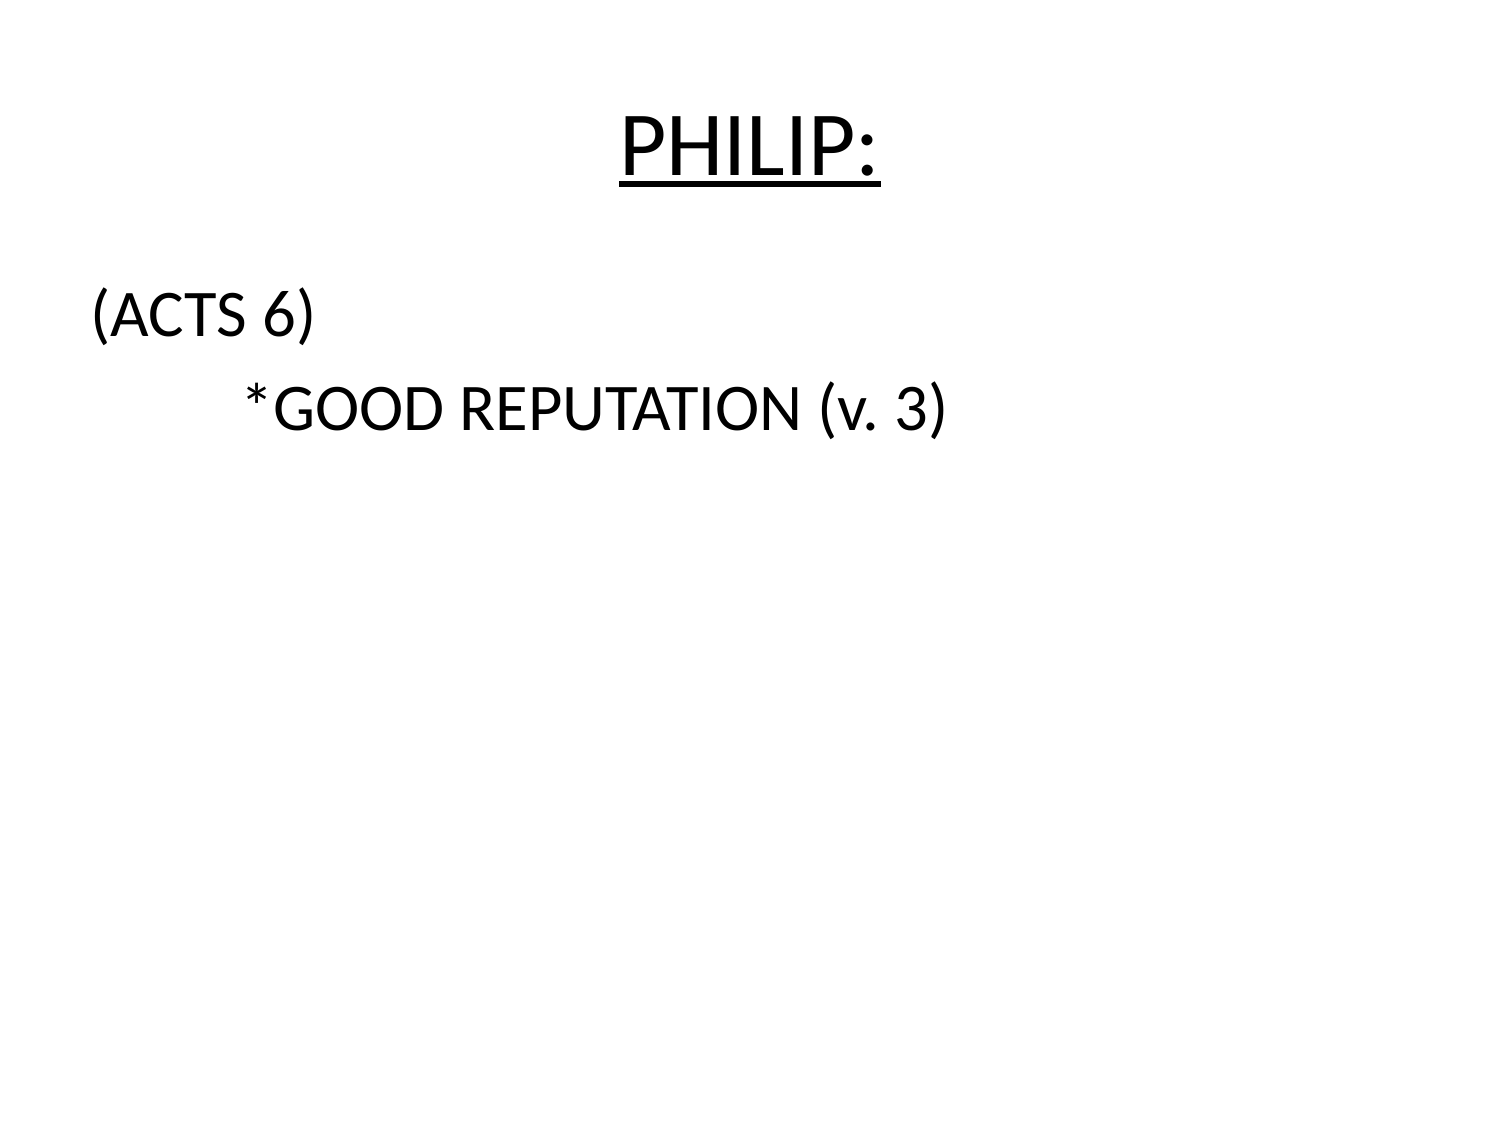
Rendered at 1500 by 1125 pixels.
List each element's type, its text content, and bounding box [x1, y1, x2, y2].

title PHILIP: [75, 45, 1425, 233]
list (ACTS 6) *GOOD REPUTATION (v. 3) [75, 262, 1425, 1005]
